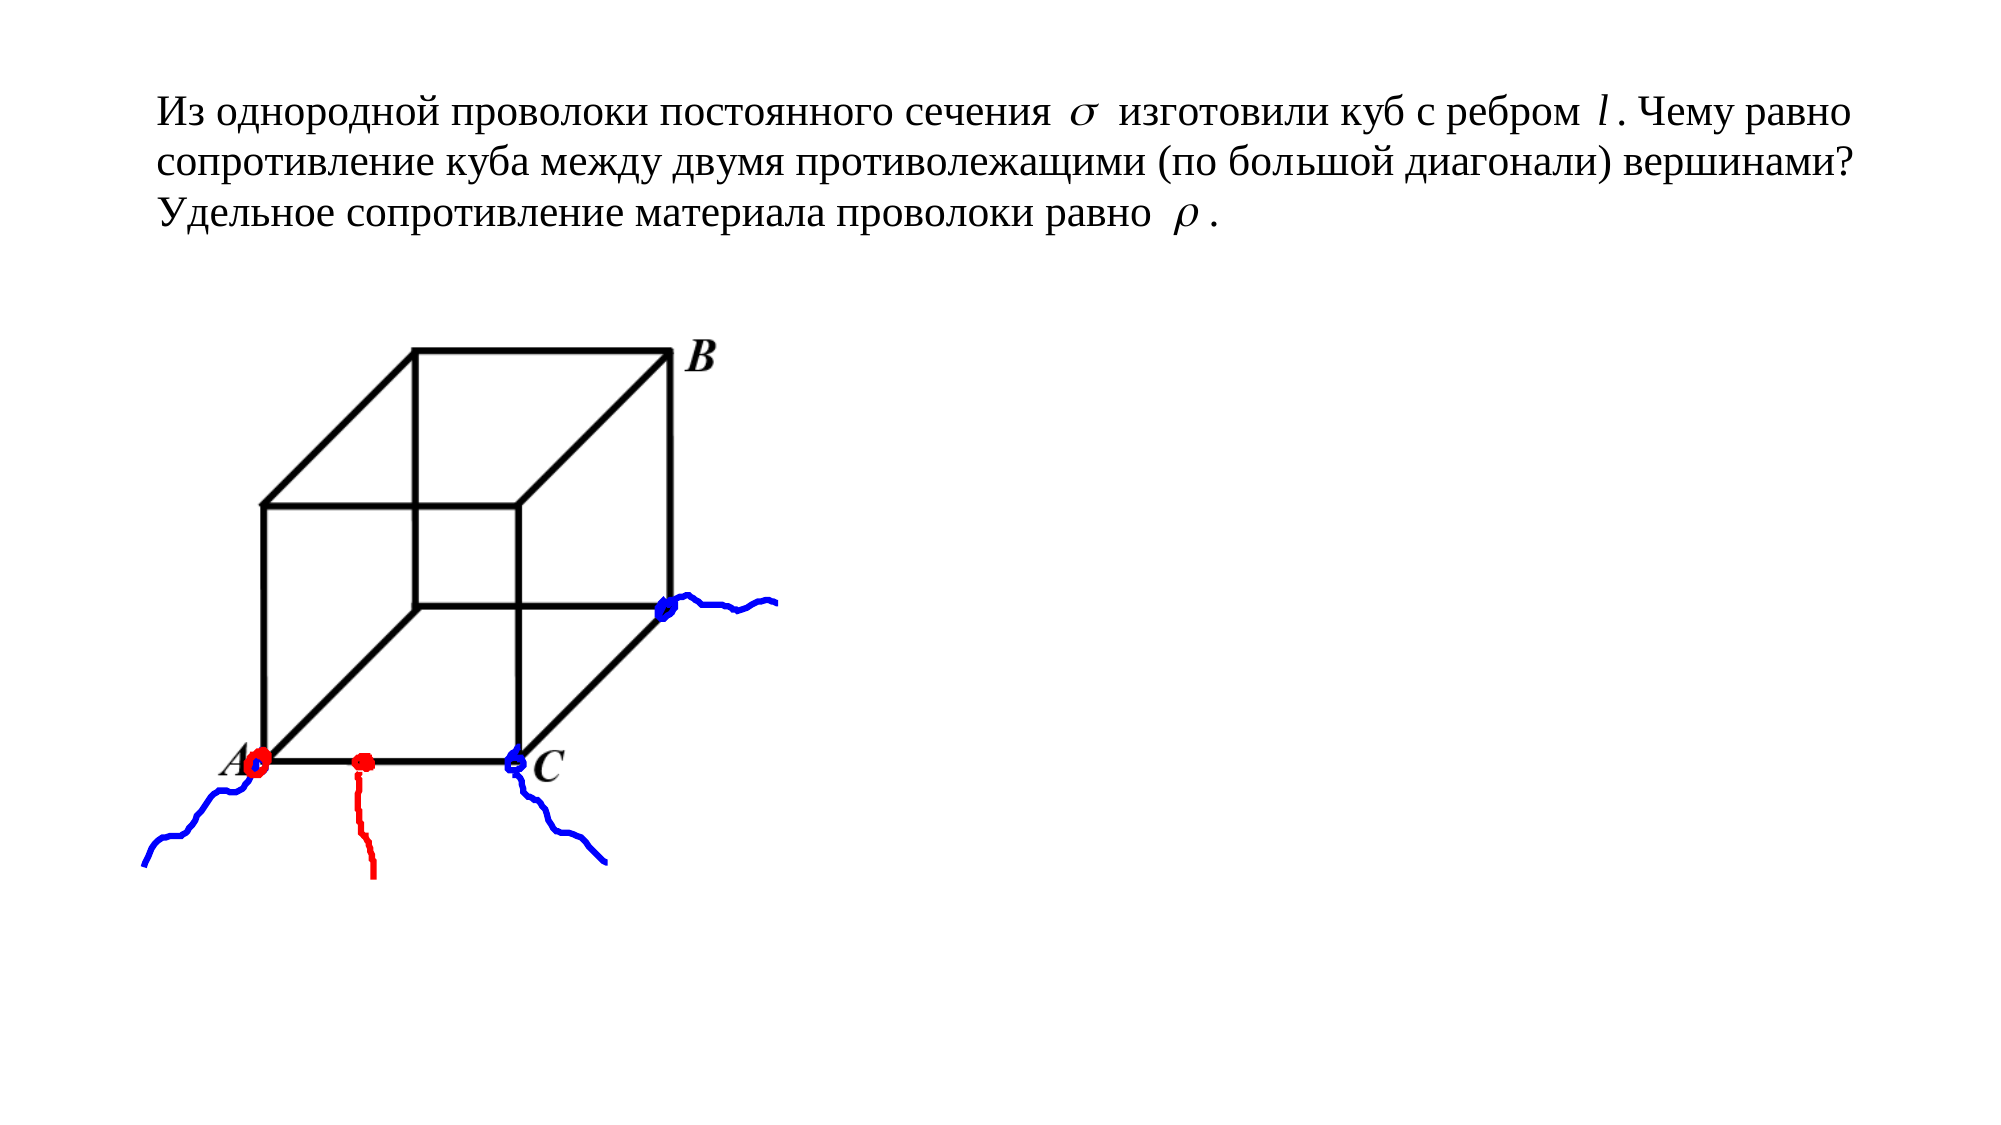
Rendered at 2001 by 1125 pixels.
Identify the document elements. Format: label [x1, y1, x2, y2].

picture [156, 317, 739, 794]
text_box [357, 794, 374, 880]
text_box [143, 794, 223, 868]
picture [156, 84, 1917, 246]
text_box [524, 794, 608, 863]
text_box [739, 599, 779, 611]
